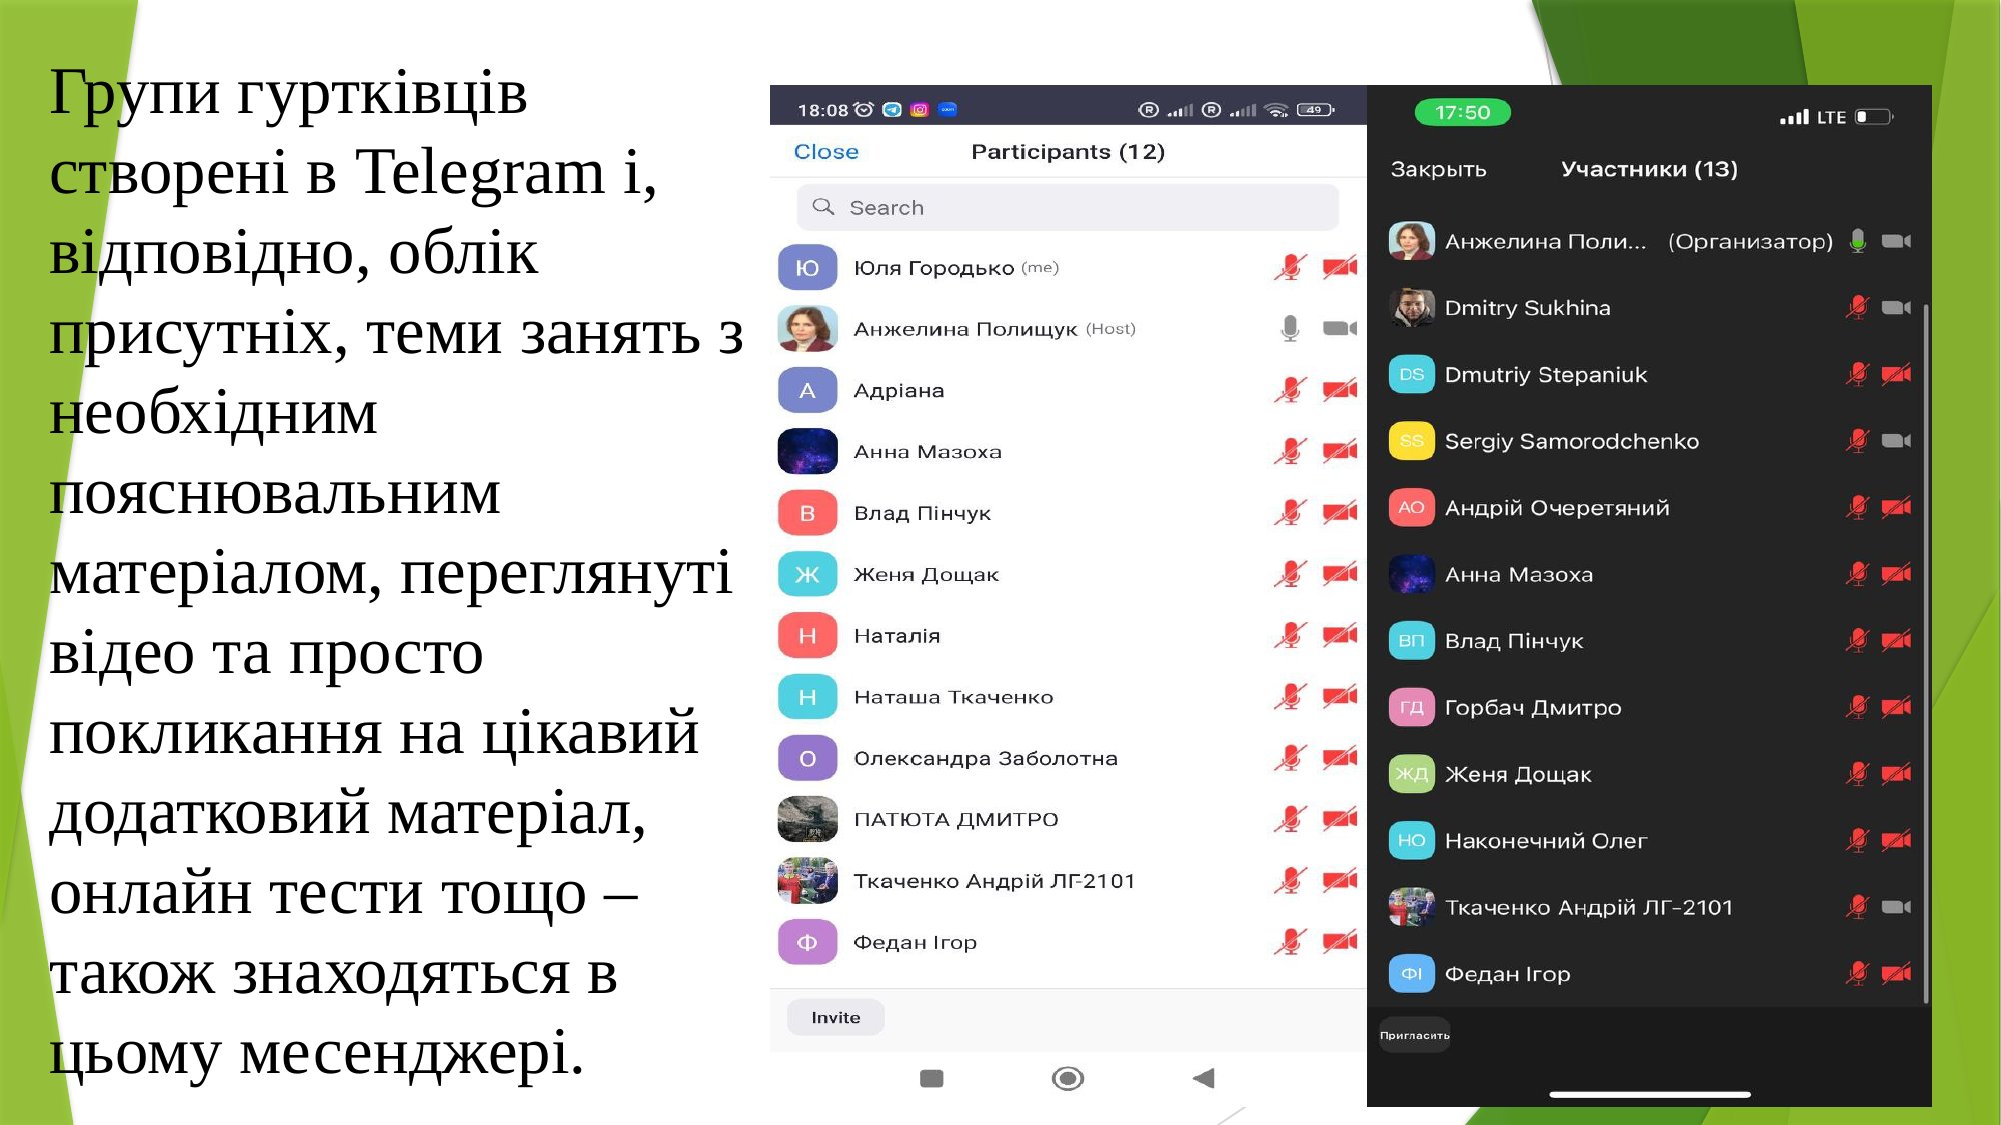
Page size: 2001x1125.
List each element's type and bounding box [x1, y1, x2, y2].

text_box [0, 0, 2000, 1125]
picture [769, 85, 1932, 1107]
